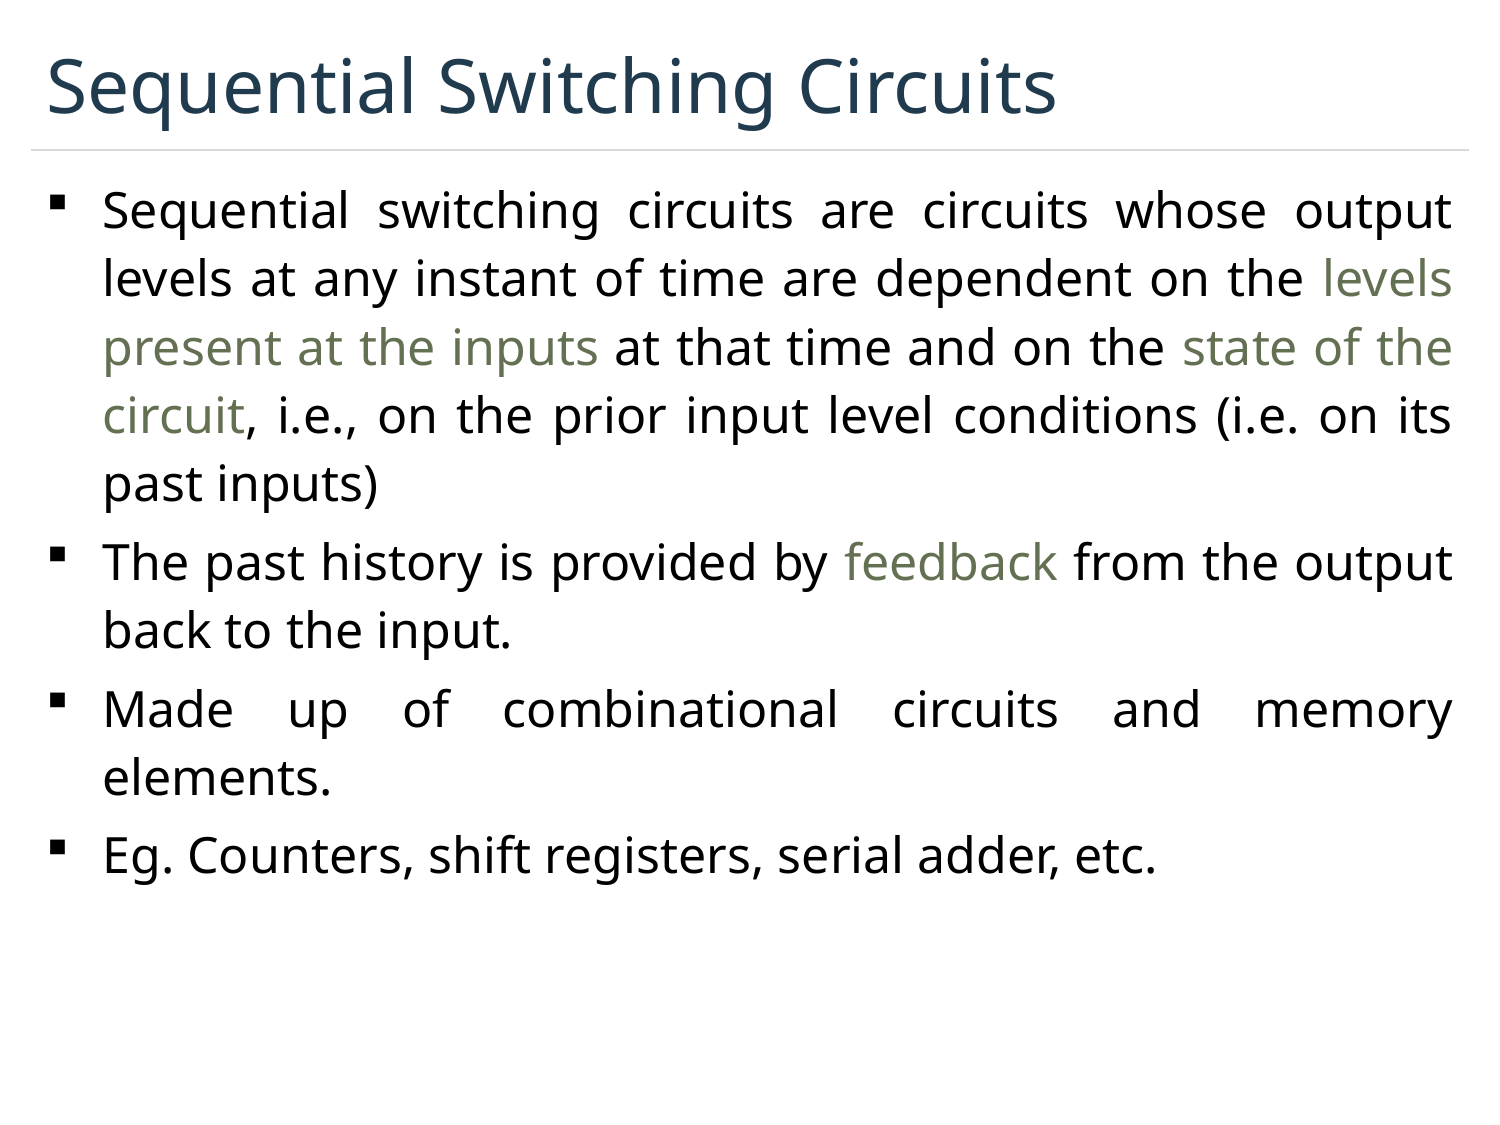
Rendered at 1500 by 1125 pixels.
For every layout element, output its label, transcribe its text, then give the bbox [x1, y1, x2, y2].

title Sequential Switching Circuits [31, 17, 1469, 150]
list Sequential switching circuits are circuits whose output levels at any instant of time are dependent on the levels present at the inputs at that time and on the state of the circuit, i.e., on the prior input level conditions (i.e. on its past inputs) The past history is provided by feedback from the output back to the input. Made up of combinational circuits and memory elements. Eg. Counters, shift registers, serial adder, etc. [31, 162, 1469, 1038]
